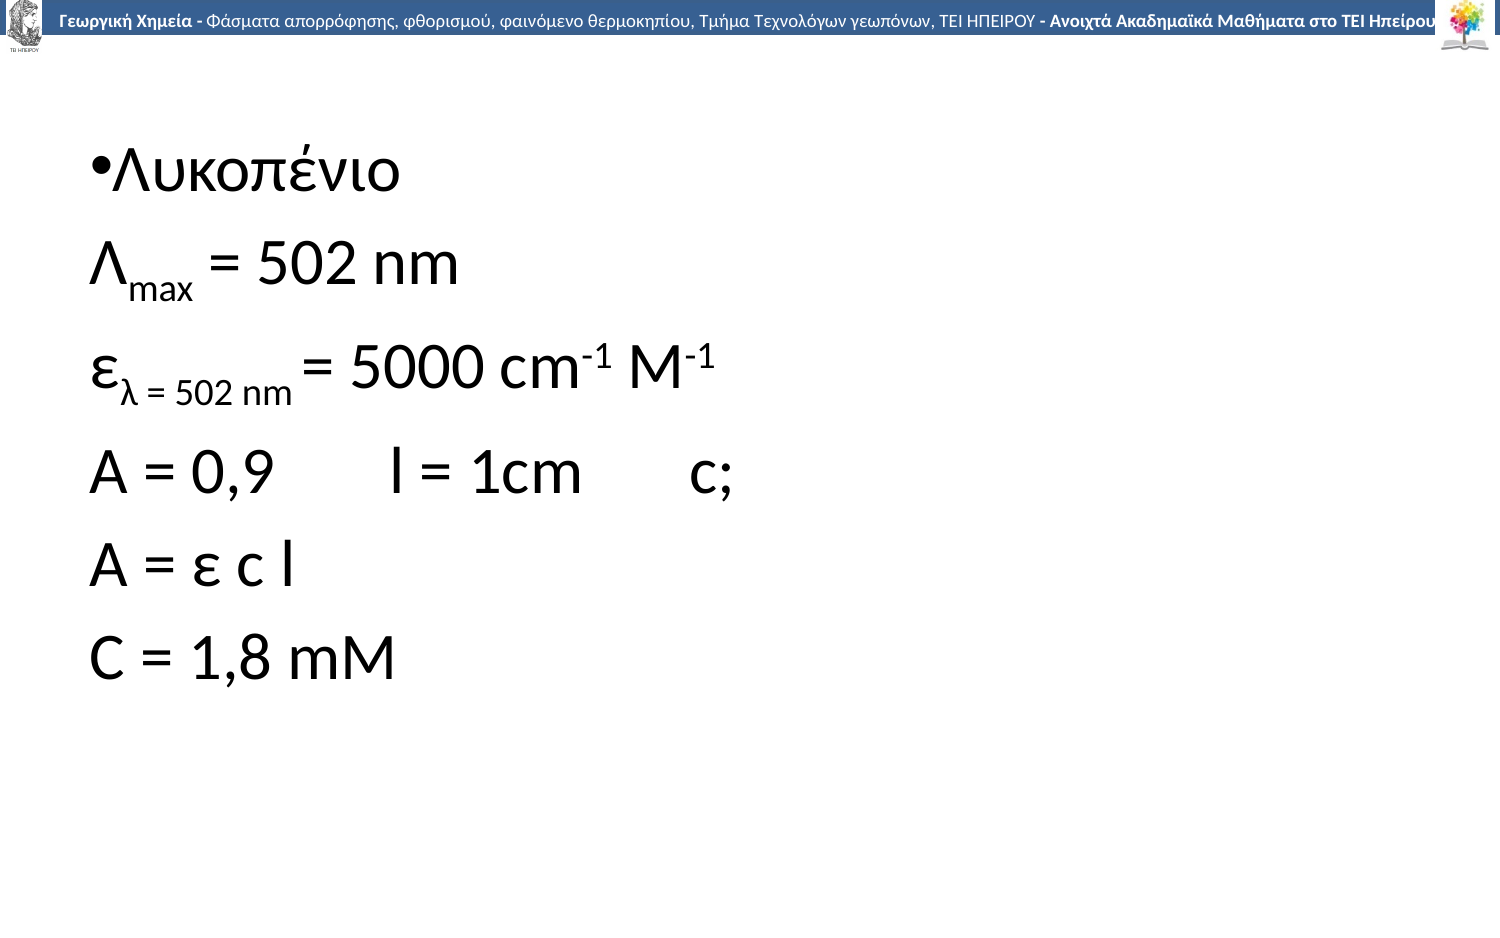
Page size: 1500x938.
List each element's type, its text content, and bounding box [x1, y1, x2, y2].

picture [1435, 0, 1495, 52]
picture [6, 0, 42, 54]
text_box Λυκοπένιο Λmax = 502 nm ελ = 502 nm = 5000 cm-1 M-1 A = 0,9 l = 1cm c; A = ε c l C = 1,8 mM [74, 117, 1425, 838]
